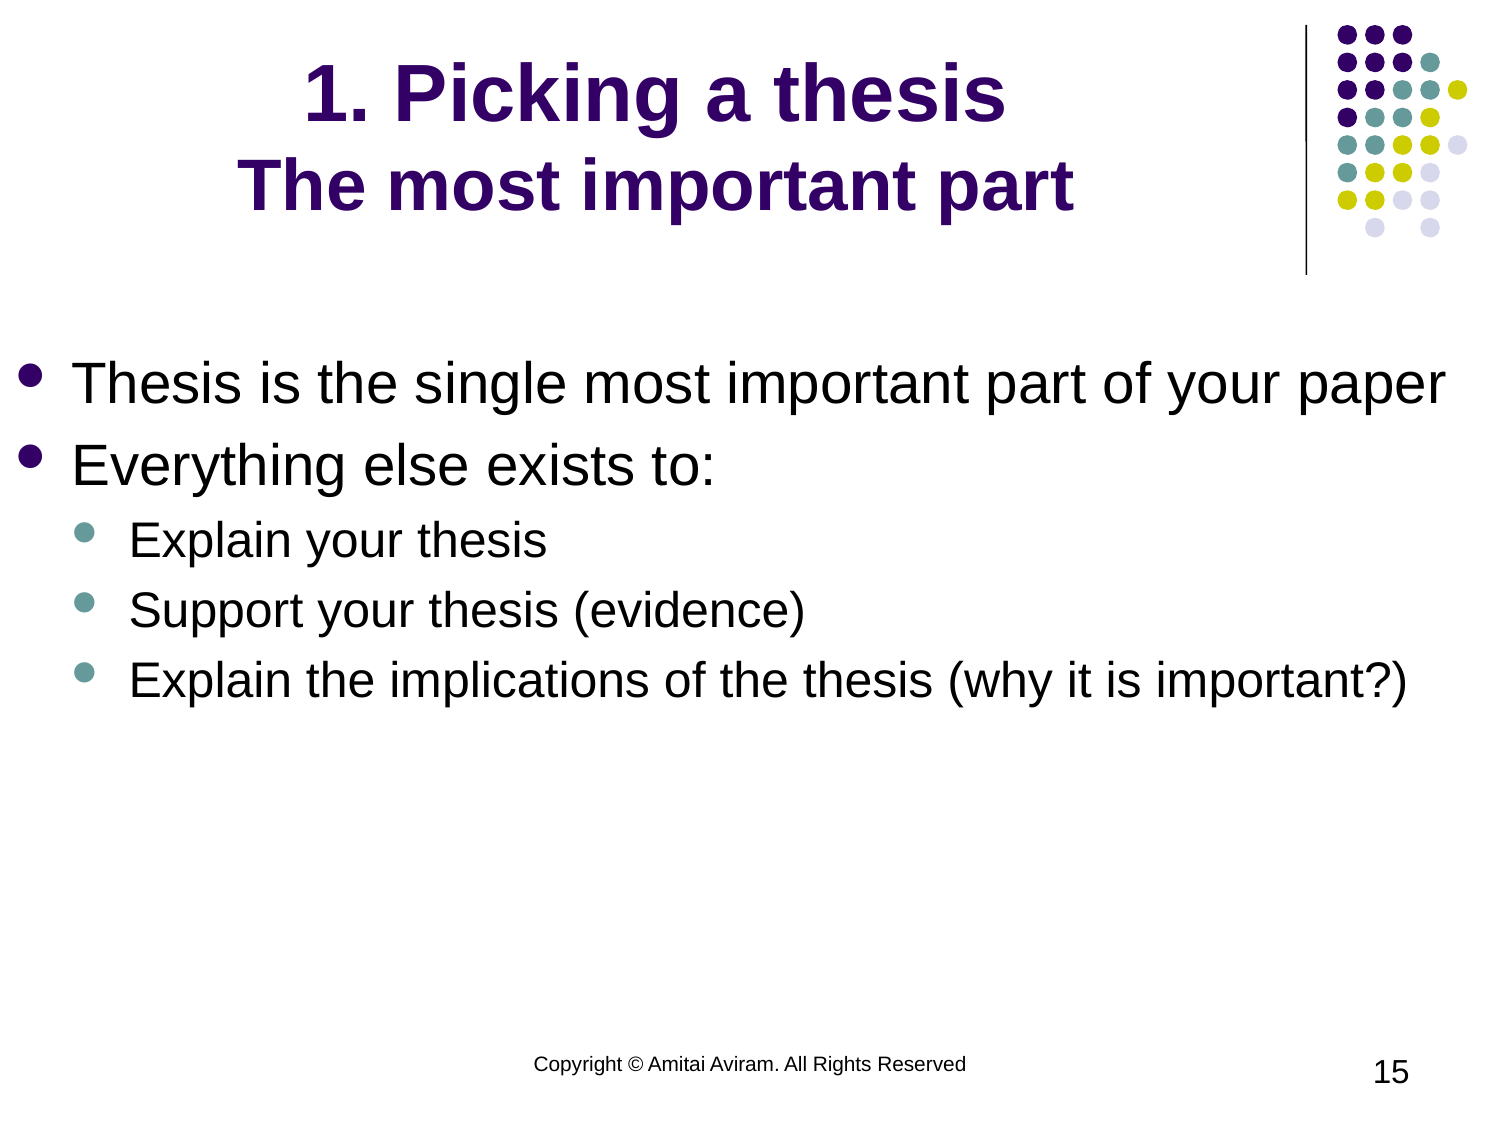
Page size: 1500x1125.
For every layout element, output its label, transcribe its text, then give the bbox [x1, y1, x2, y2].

slide_number 15 [1074, 1050, 1425, 1118]
list Thesis is the single most important part of your paper Everything else exists to: Explain your thesis Support your thesis (evidence) Explain the implications of the thesis (why it is important?) [0, 338, 1500, 1050]
title 1. Picking a thesis The most important part [0, 0, 1313, 233]
footer Copyright © Amitai Aviram. All Rights Reserved [512, 1050, 988, 1118]
